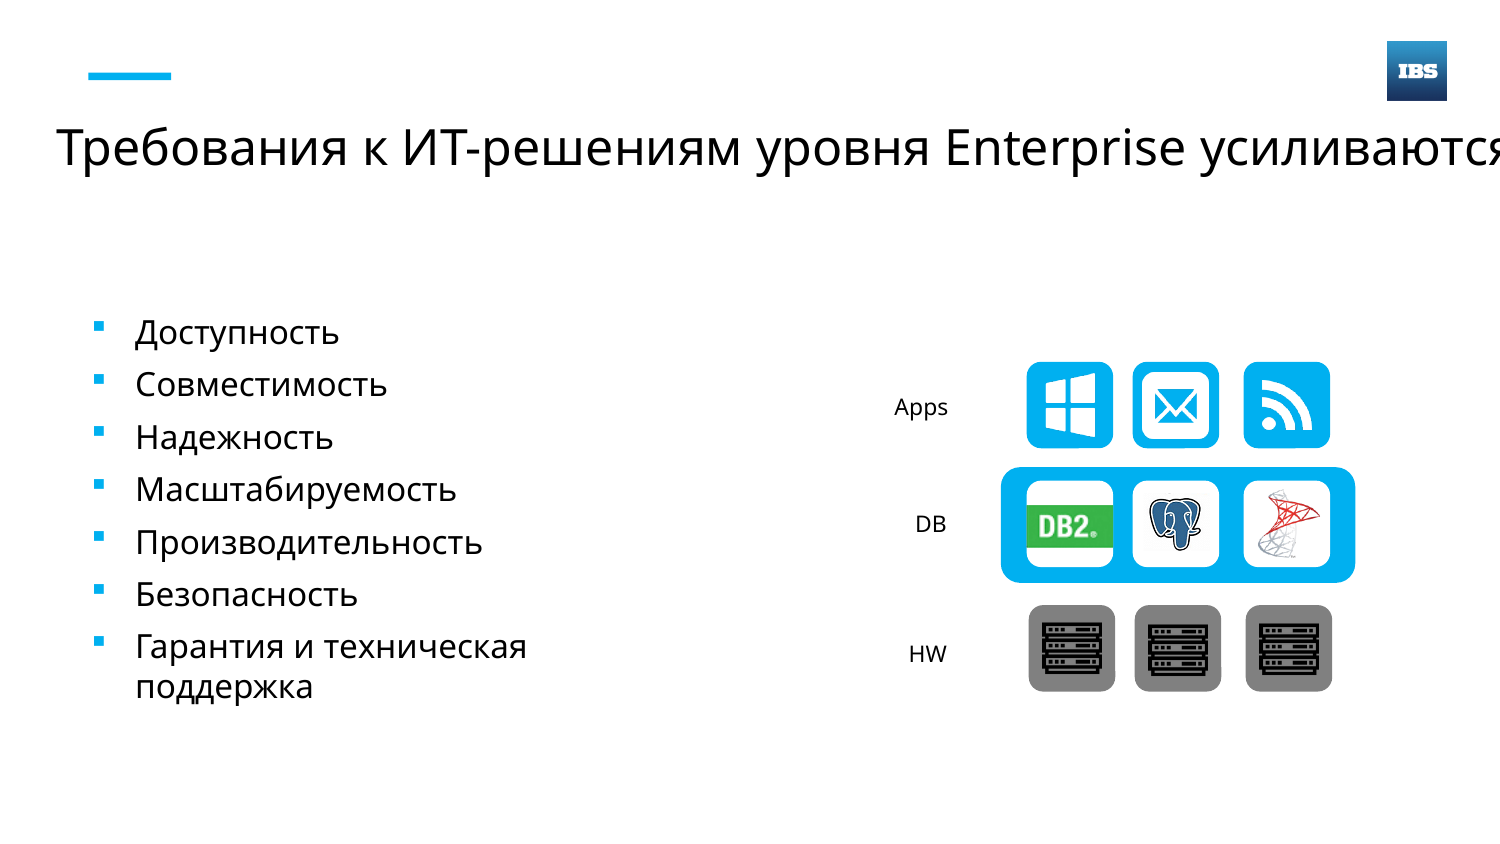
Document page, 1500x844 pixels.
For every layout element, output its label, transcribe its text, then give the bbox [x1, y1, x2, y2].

text_box Требования к ИТ-решениям уровня Enterprise усиливаются [41, 107, 1500, 183]
text_box [86, 70, 173, 82]
picture [1387, 41, 1447, 102]
text_box Доступность Совместимость Надежность Масштабируемость Производительность Безопасность Гарантия и техническая поддержка [76, 303, 653, 713]
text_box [879, 361, 1356, 692]
